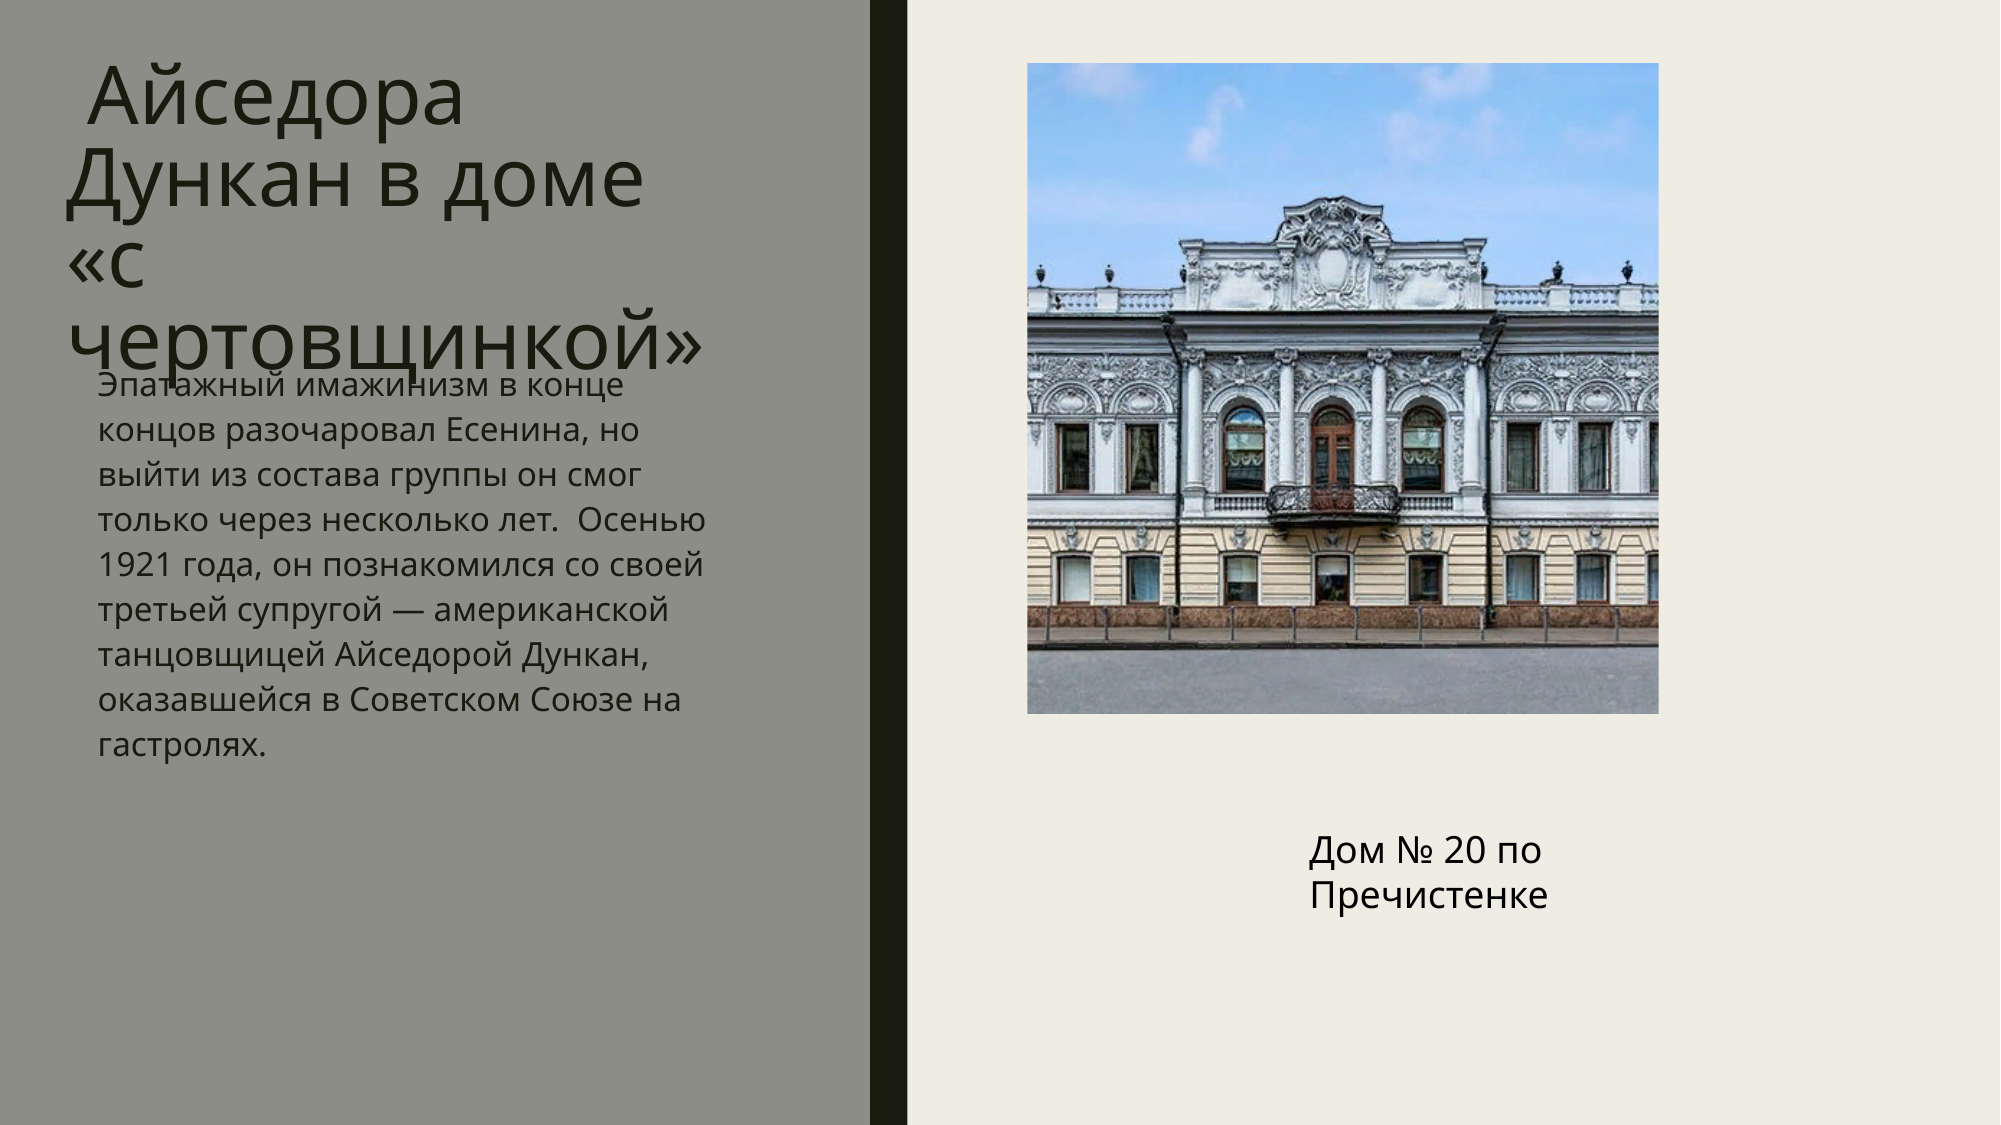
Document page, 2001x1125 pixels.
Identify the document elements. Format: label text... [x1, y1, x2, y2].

list Эпатажный имажинизм в конце концов разочаровал Есенина, но выйти из состава группы он смог только через несколько лет. Осенью 1921 года, он познакомился со своей третьей супругой — американской танцовщицей Айседорой Дункан, оказавшейся в Советском Союзе на гастролях. [82, 350, 765, 941]
text_box Дом № 20 по Пречистенке [1294, 818, 1783, 924]
title Айседора Дункан в доме «с чертовщинкой» [51, 51, 752, 451]
picture [1027, 63, 1659, 714]
